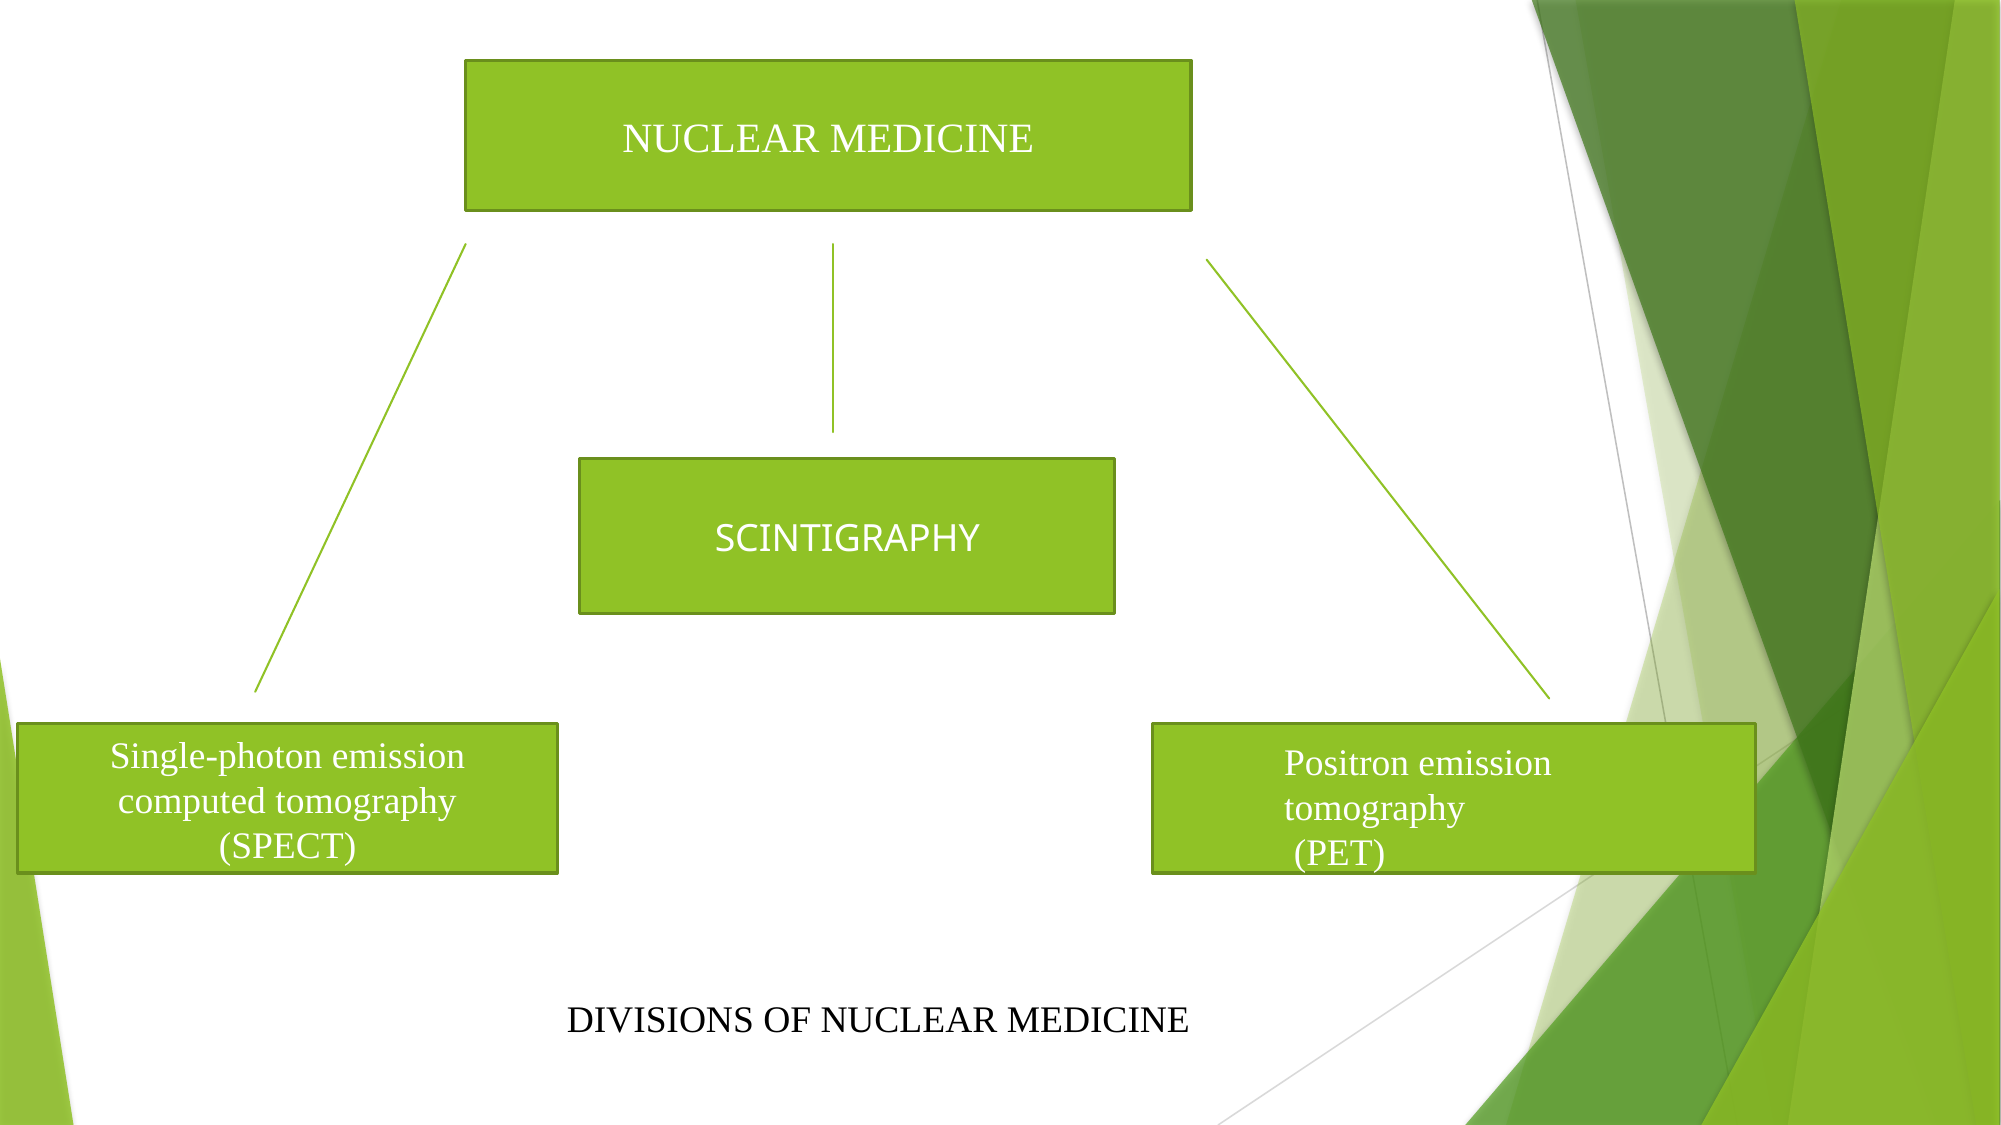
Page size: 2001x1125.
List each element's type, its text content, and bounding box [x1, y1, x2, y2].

text_box Positron emission tomography (PET) [1269, 730, 1693, 881]
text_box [1206, 259, 1550, 699]
text_box DIVISIONS OF NUCLEAR MEDICINE [552, 987, 1206, 1047]
text_box [1151, 722, 1757, 875]
text_box SCINTIGRAPHY [578, 457, 1116, 615]
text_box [254, 243, 467, 693]
text_box Single-photon emission computed tomography (SPECT) [16, 722, 559, 875]
text_box NUCLEAR MEDICINE [464, 59, 1193, 212]
